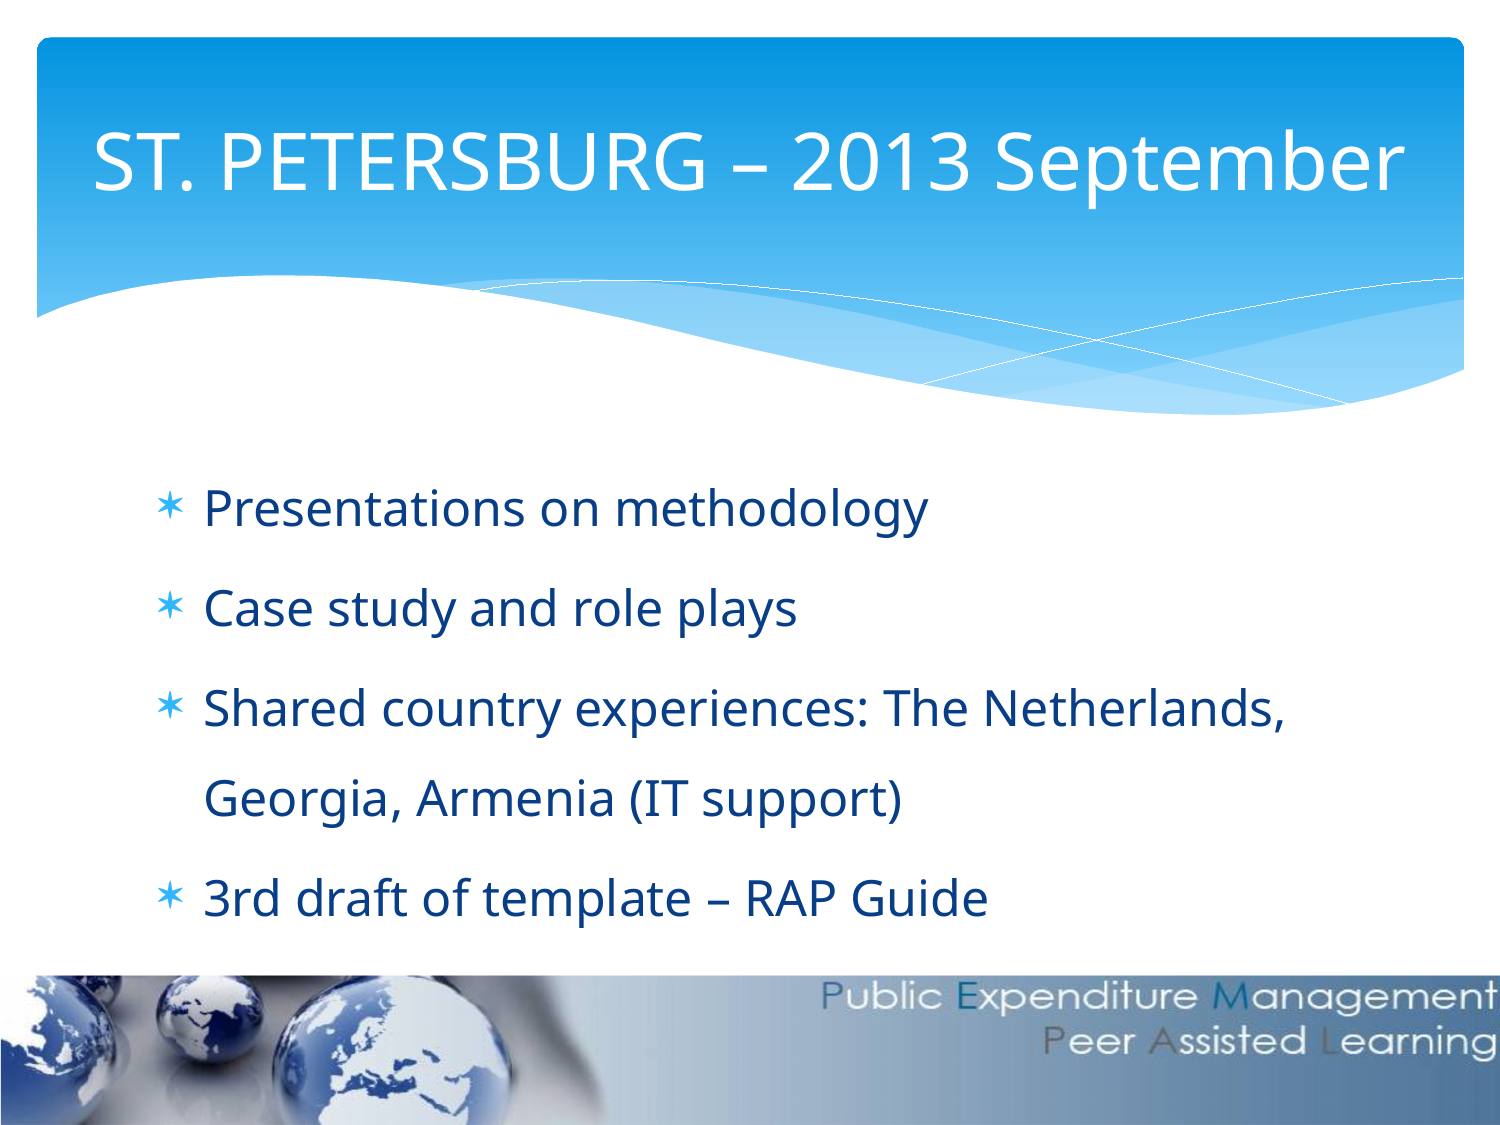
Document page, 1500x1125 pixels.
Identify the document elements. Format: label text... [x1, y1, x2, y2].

list Presentations on methodology Case study and role plays Shared country experiences: The Netherlands, Georgia, Armenia (IT support) 3rd draft of template – RAP Guide [143, 438, 669, 975]
picture [2, 300, 1500, 1125]
title ST. PETERSBURG – 2013 September [75, 55, 1425, 261]
list Presentations on methodology Case study and role plays Shared country experiences: The Netherlands, Georgia, Armenia (IT support) 3rd draft of template – RAP Guide [830, 438, 1359, 975]
